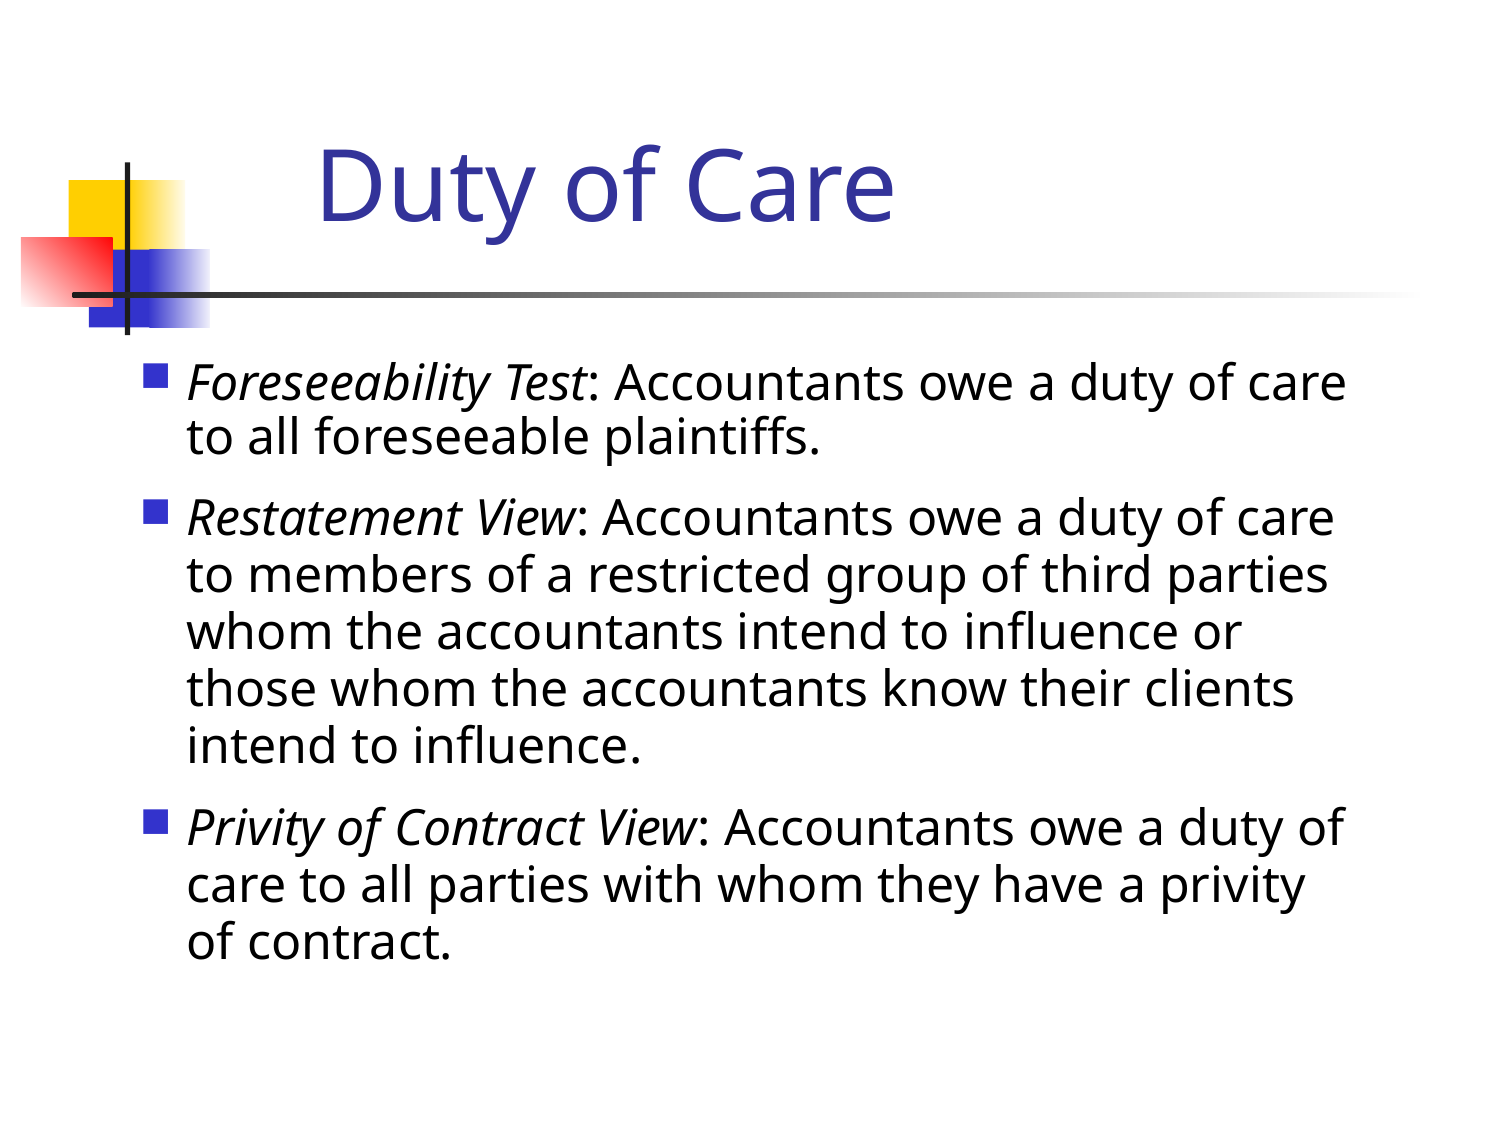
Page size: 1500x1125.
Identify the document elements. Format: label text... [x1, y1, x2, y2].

title Duty of Care [300, 137, 1350, 225]
list Foreseeability Test: Accountants owe a duty of care to all foreseeable plaintiffs. Restatement View: Accountants owe a duty of care to members of a restricted group of third parties whom the accountants intend to influence or those whom the accountants know their clients intend to influence. Privity of Contract View: Accountants owe a duty of care to all parties with whom they have a privity of contract. [125, 350, 1375, 1038]
